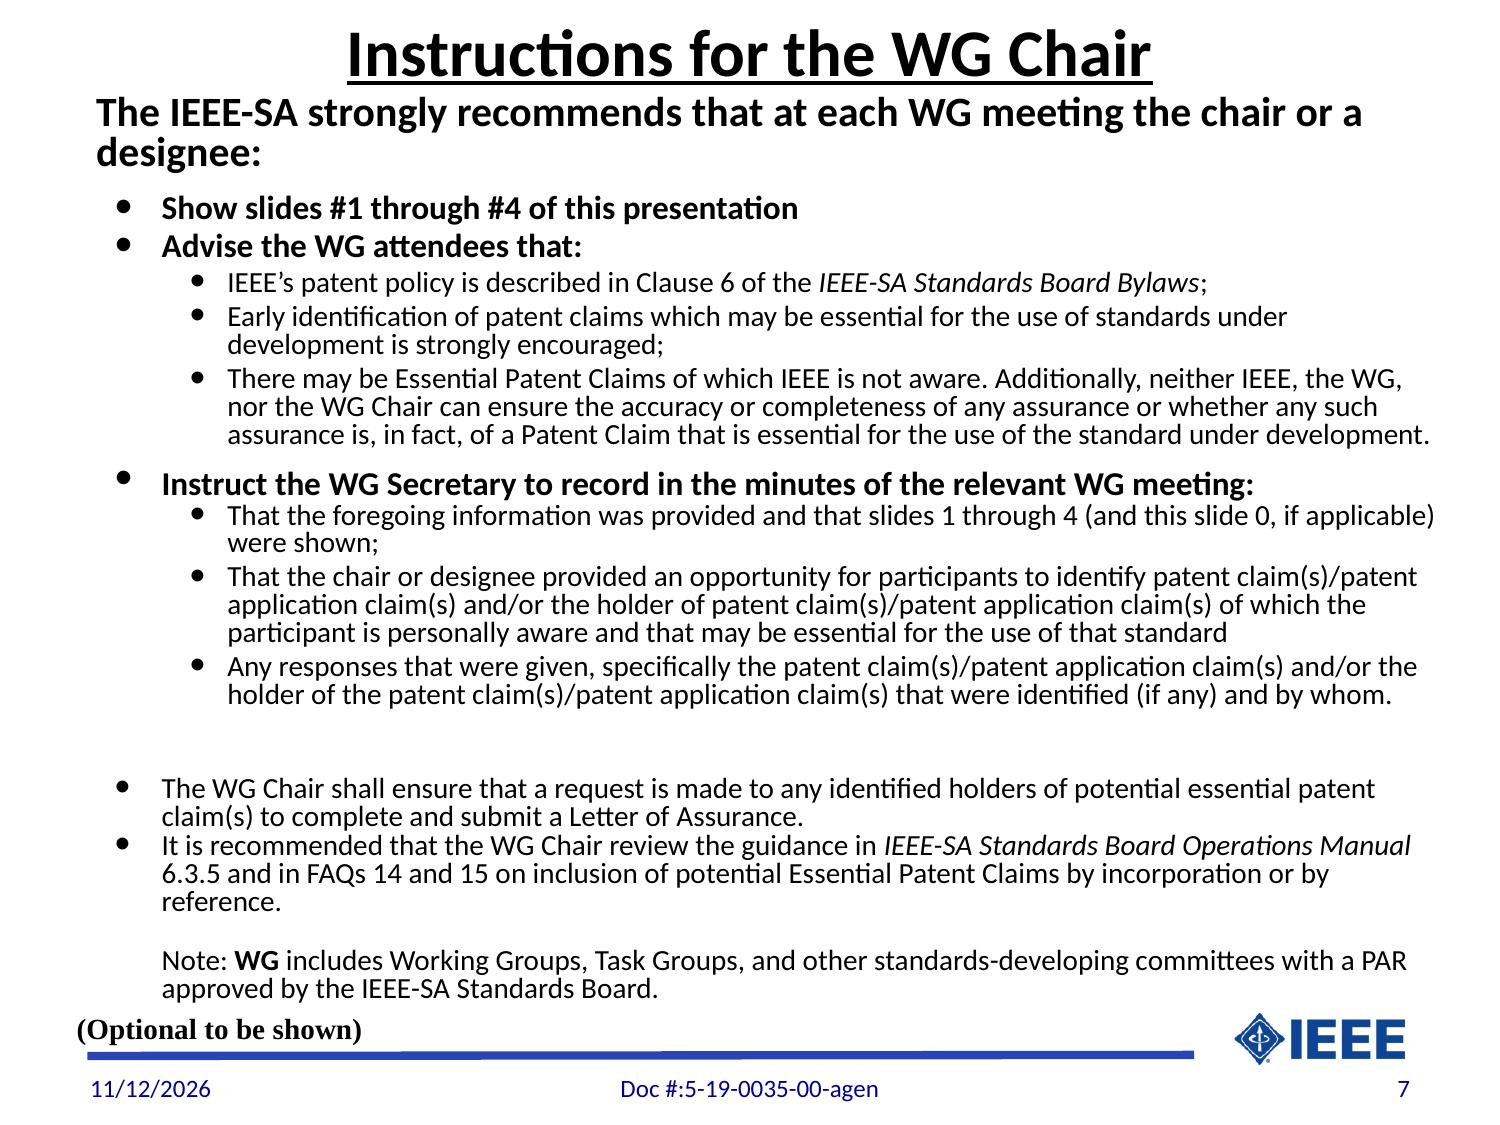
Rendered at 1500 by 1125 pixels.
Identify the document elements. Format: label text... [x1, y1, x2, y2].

list The IEEE-SA strongly recommends that at each WG meeting the chair or a designee: Show slides #1 through #4 of this presentation Advise the WG attendees that: IEEE’s patent policy is described in Clause 6 of the IEEE-SA Standards Board Bylaws; Early identification of patent claims which may be essential for the use of standards under development is strongly encouraged; There may be Essential Patent Claims of which IEEE is not aware. Additionally, neither IEEE, the WG, nor the WG Chair can ensure the accuracy or completeness of any assurance or whether any such assurance is, in fact, of a Patent Claim that is essential for the use of the standard under development. Instruct the WG Secretary to record in the minutes of the relevant WG meeting: That the foregoing information was provided and that slides 1 through 4 (and this slide 0, if applicable) were shown; That the chair or designee provided an opportunity for participants to identify patent claim(s)/patent application claim(s) and/or the holder of patent claim(s)/patent application claim(s) of which the participant is personally aware and that may be essential for the use of that standard Any responses that were given, specifically the patent claim(s)/patent application claim(s) and/or the holder of the patent claim(s)/patent application claim(s) that were identified (if any) and by whom. The WG Chair shall ensure that a request is made to any identified holders of potential essential patent claim(s) to complete and submit a Letter of Assurance. It is recommended that the WG Chair review the guidance in IEEE-SA Standards Board Operations Manual 6.3.5 and in FAQs 14 and 15 on inclusion of potential Essential Patent Claims by incorporation or by reference. Note: WG includes Working Groups, Task Groups, and other standards-developing committees with a PAR approved by the IEEE-SA Standards Board. [24, 87, 1463, 1063]
slide_number 7 [1074, 1057, 1425, 1118]
text_box (Optional to be shown) [61, 1002, 378, 1053]
footer Doc #:5-19-0035-00-agen [512, 1057, 988, 1118]
text_box [112, 0, 1388, 137]
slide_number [75, 1057, 425, 1118]
text_box [62, 137, 1450, 1050]
